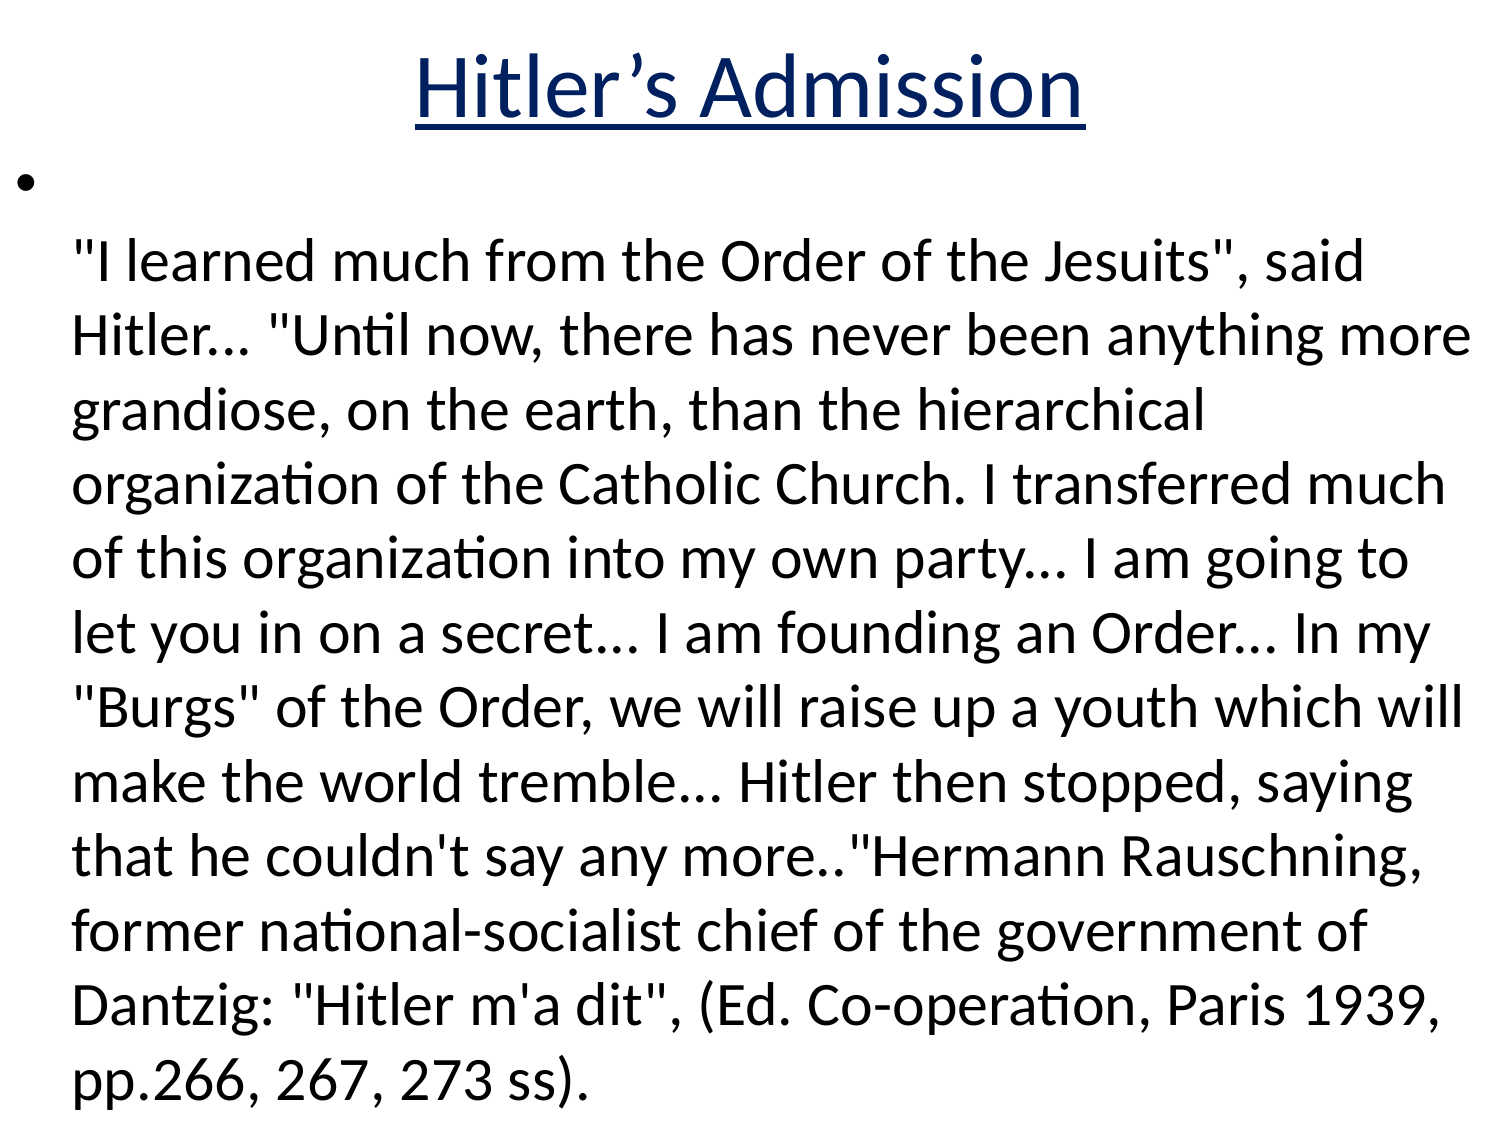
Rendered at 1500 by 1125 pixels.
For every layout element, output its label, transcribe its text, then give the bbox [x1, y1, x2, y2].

list "I learned much from the Order of the Jesuits", said Hitler... "Until now, there has never been anything more grandiose, on the earth, than the hierarchical organization of the Catholic Church. I transferred much of this organization into my own party... I am going to let you in on a secret... I am founding an Order... In my "Burgs" of the Order, we will raise up a youth which will make the world tremble... Hitler then stopped, saying that he couldn't say any more.."Hermann Rauschning, former national-socialist chief of the government of Dantzig: "Hitler m'a dit", (Ed. Co-operation, Paris 1939, pp.266, 267, 273 ss). [0, 137, 1500, 1125]
title Hitler’s Admission [75, 0, 1425, 137]
